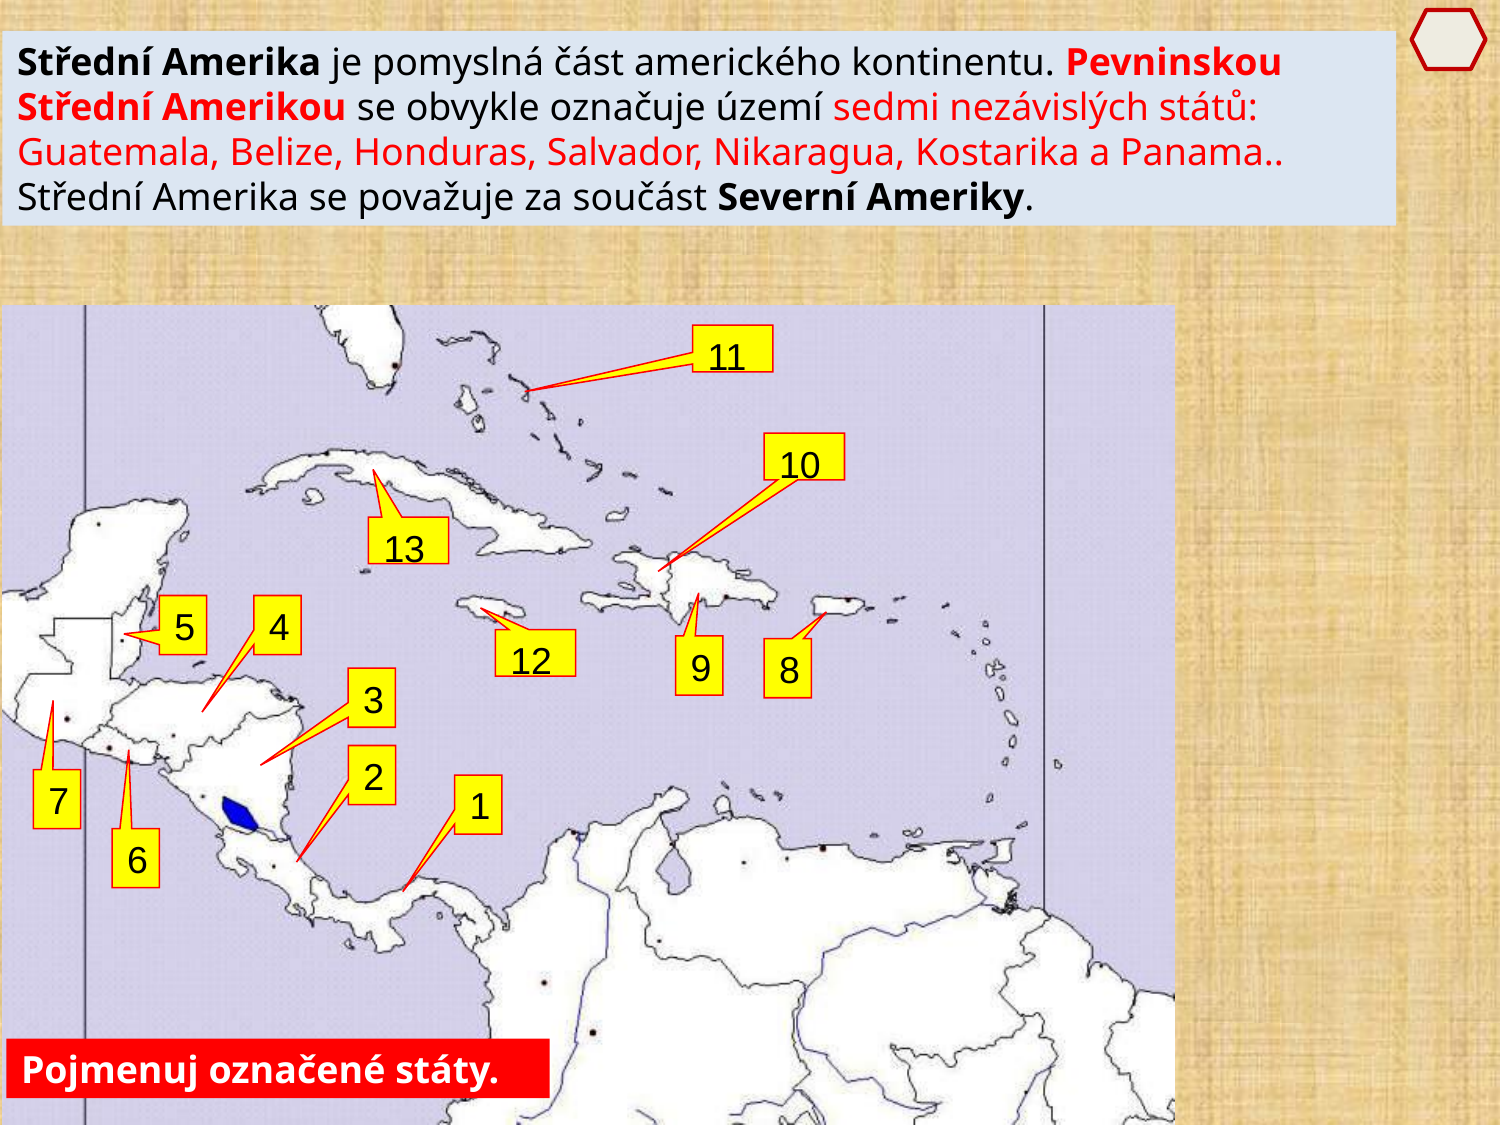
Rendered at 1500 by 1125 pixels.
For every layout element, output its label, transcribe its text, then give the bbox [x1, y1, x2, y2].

picture [0, 0, 1500, 1125]
text_box [1409, 7, 1488, 72]
text_box Střední Amerika je pomyslná část amerického kontinentu. Pevninskou Střední Amerikou se obvykle označuje území sedmi nezávislých států: Guatemala, Belize, Honduras, Salvador, Nikaragua, Kostarika a Panama.. Střední Amerika se považuje za součást Severní Ameriky. [2, 30, 1397, 226]
